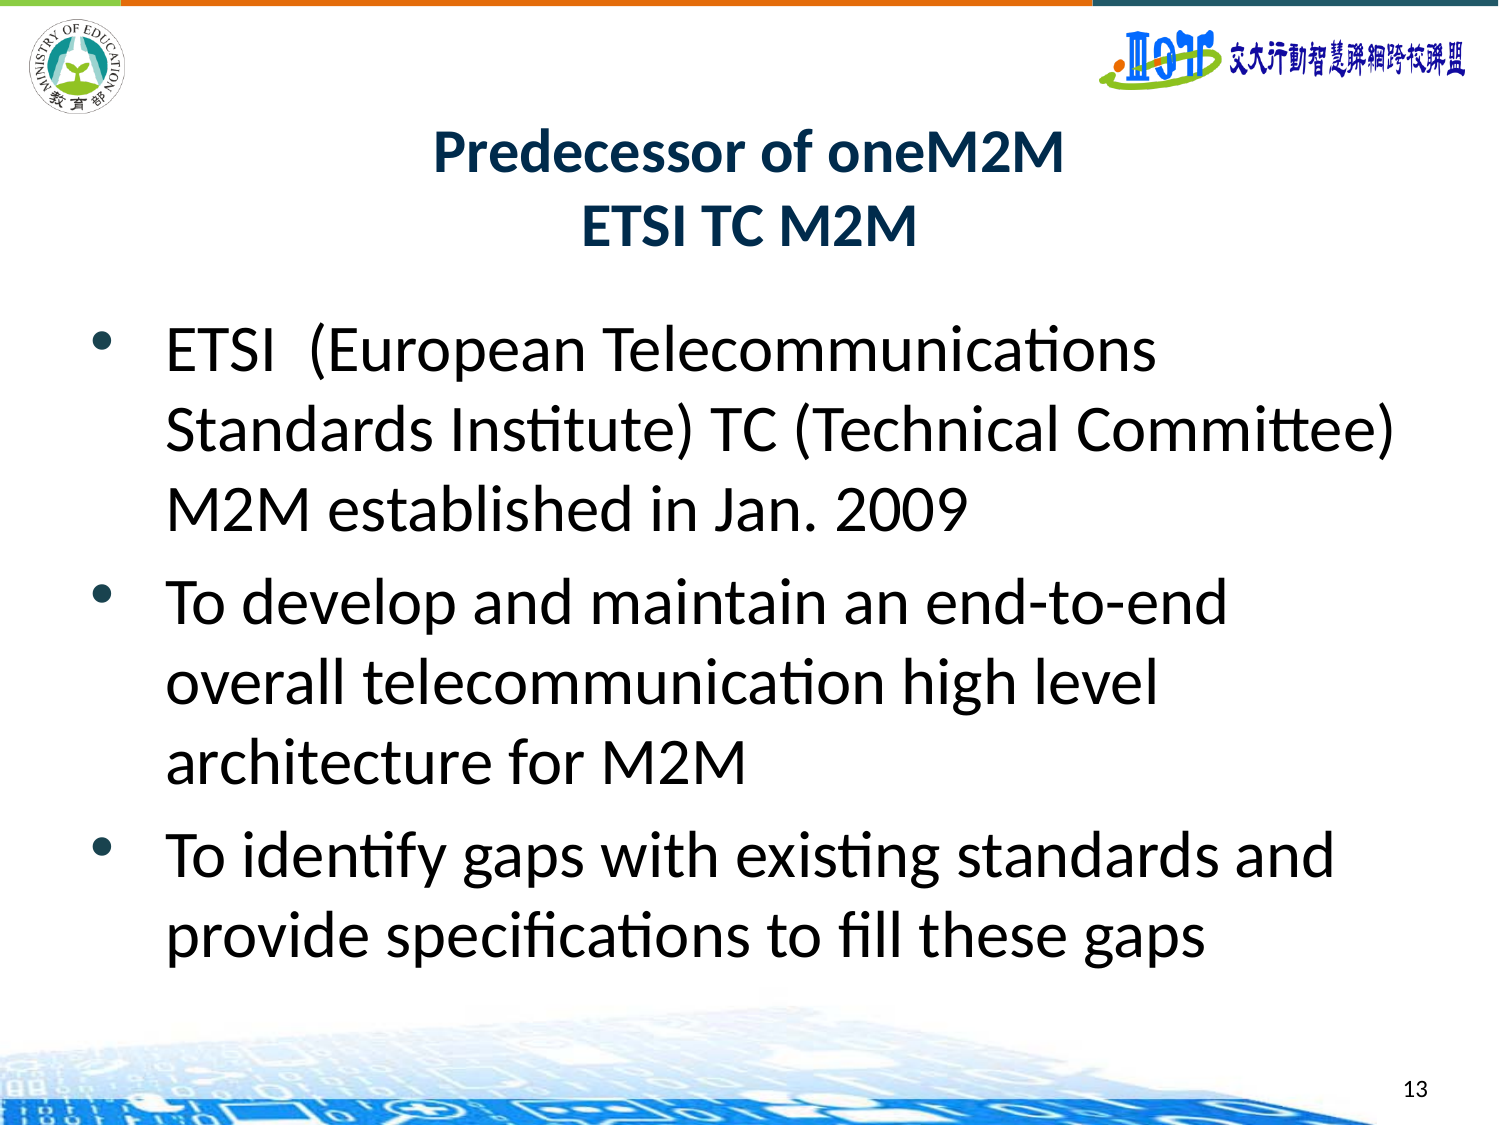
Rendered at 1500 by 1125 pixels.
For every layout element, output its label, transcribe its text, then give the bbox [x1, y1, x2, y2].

picture [29, 19, 125, 114]
picture [1099, 30, 1465, 90]
list ETSI (European Telecommunications Standards Institute) TC (Technical Committee) M2M established in Jan. 2009 To develop and maintain an end-to-end overall telecommunication high level architecture for M2M To identify gaps with existing standards and provide specifications to fill these gaps [75, 297, 1425, 1024]
picture [0, 987, 1377, 1125]
slide_number 13 [1387, 1065, 1484, 1125]
title Predecessor of oneM2M ETSI TC M2M [75, 101, 1425, 268]
